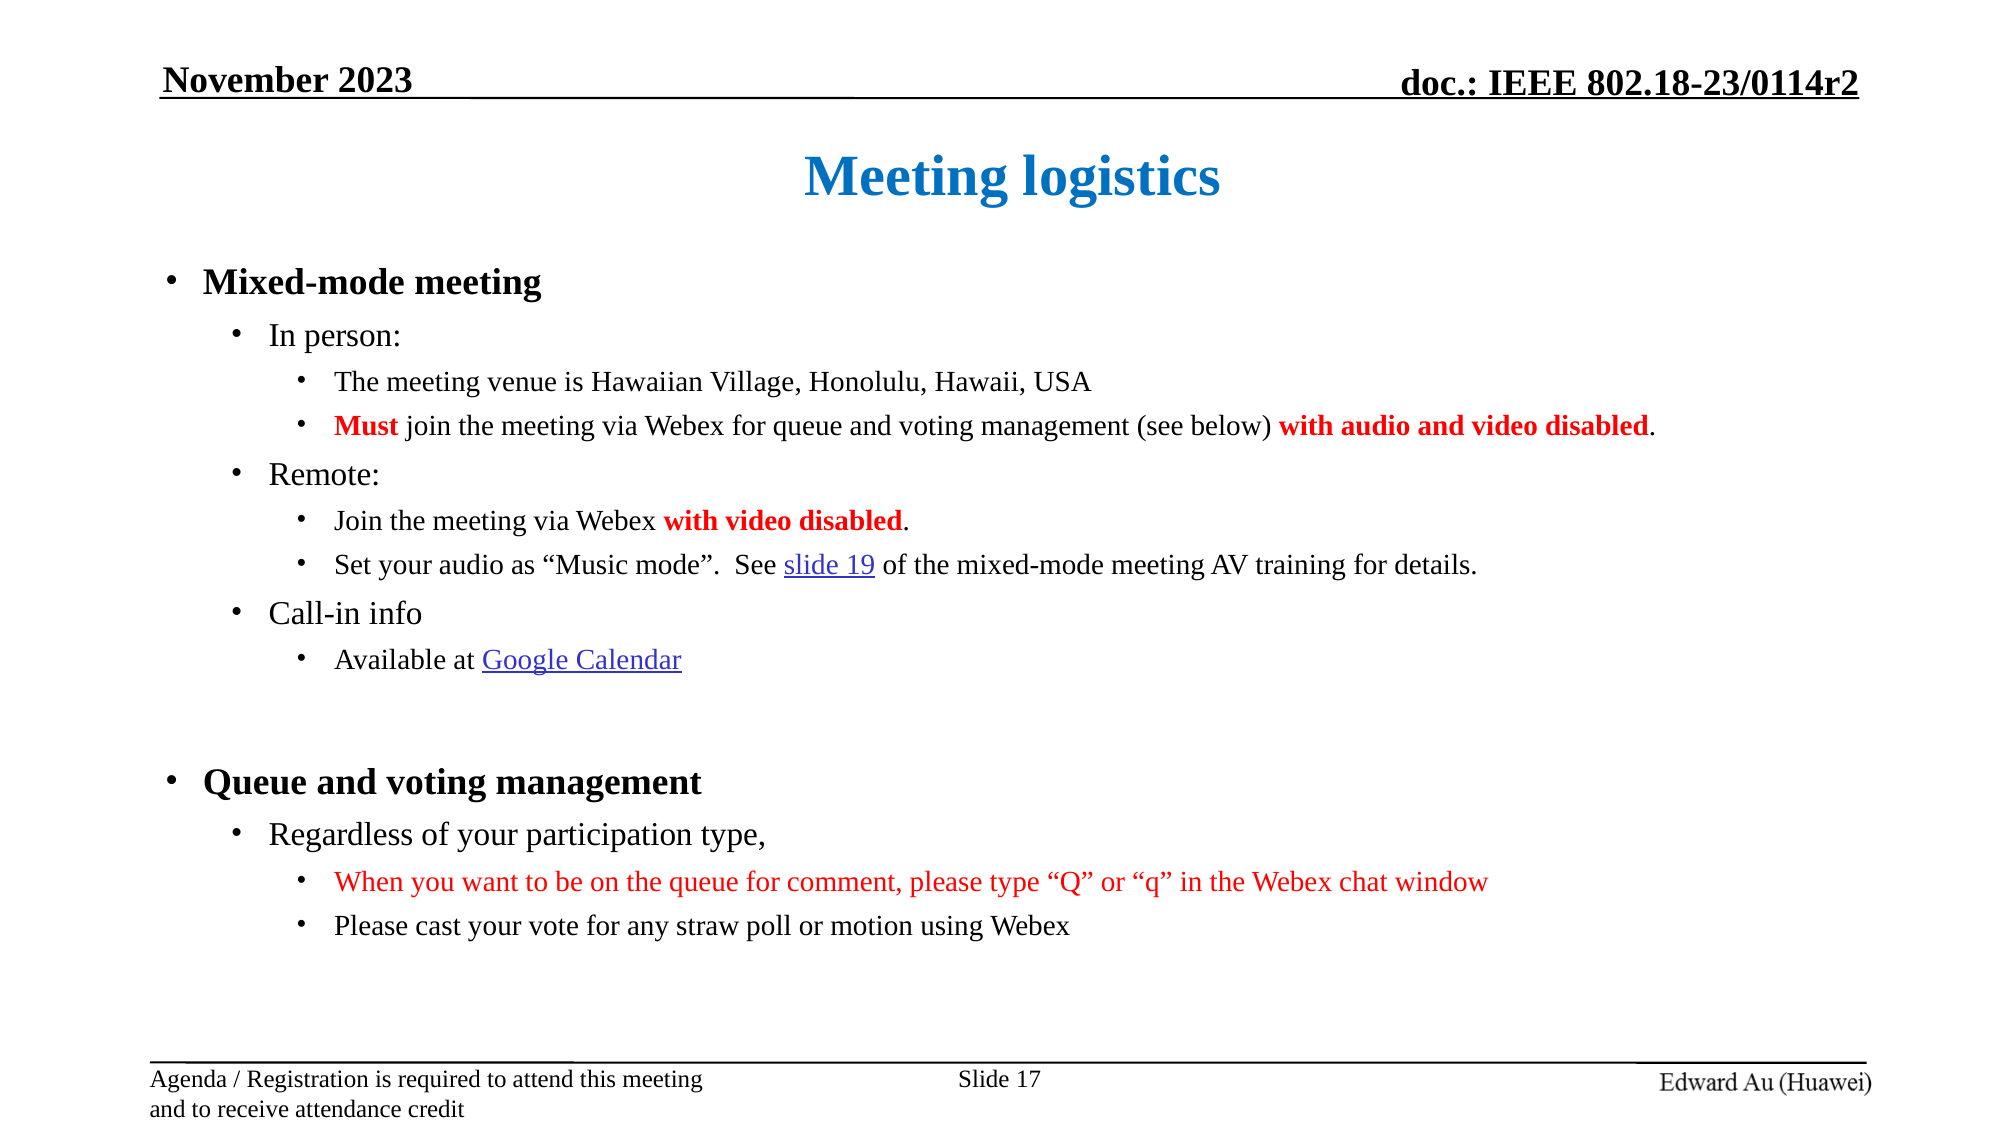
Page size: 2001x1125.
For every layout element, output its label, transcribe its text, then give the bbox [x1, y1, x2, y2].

list Mixed-mode meeting In person: The meeting venue is Hawaiian Village, Honolulu, Hawaii, USA Must join the meeting via Webex for queue and voting management (see below) with audio and video disabled. Remote: Join the meeting via Webex with video disabled. Set your audio as “Music mode”. See slide 19 of the mixed-mode meeting AV training for details. Call-in info Available at Google Calendar Queue and voting management Regardless of your participation type, When you want to be on the queue for comment, please type “Q” or “q” in the Webex chat window Please cast your vote for any straw poll or motion using Webex [149, 249, 1869, 1026]
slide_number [162, 54, 663, 101]
picture [1174, 1058, 1887, 1113]
slide_number Slide 17 [933, 1061, 1067, 1123]
title Meeting logistics [162, 99, 1864, 246]
